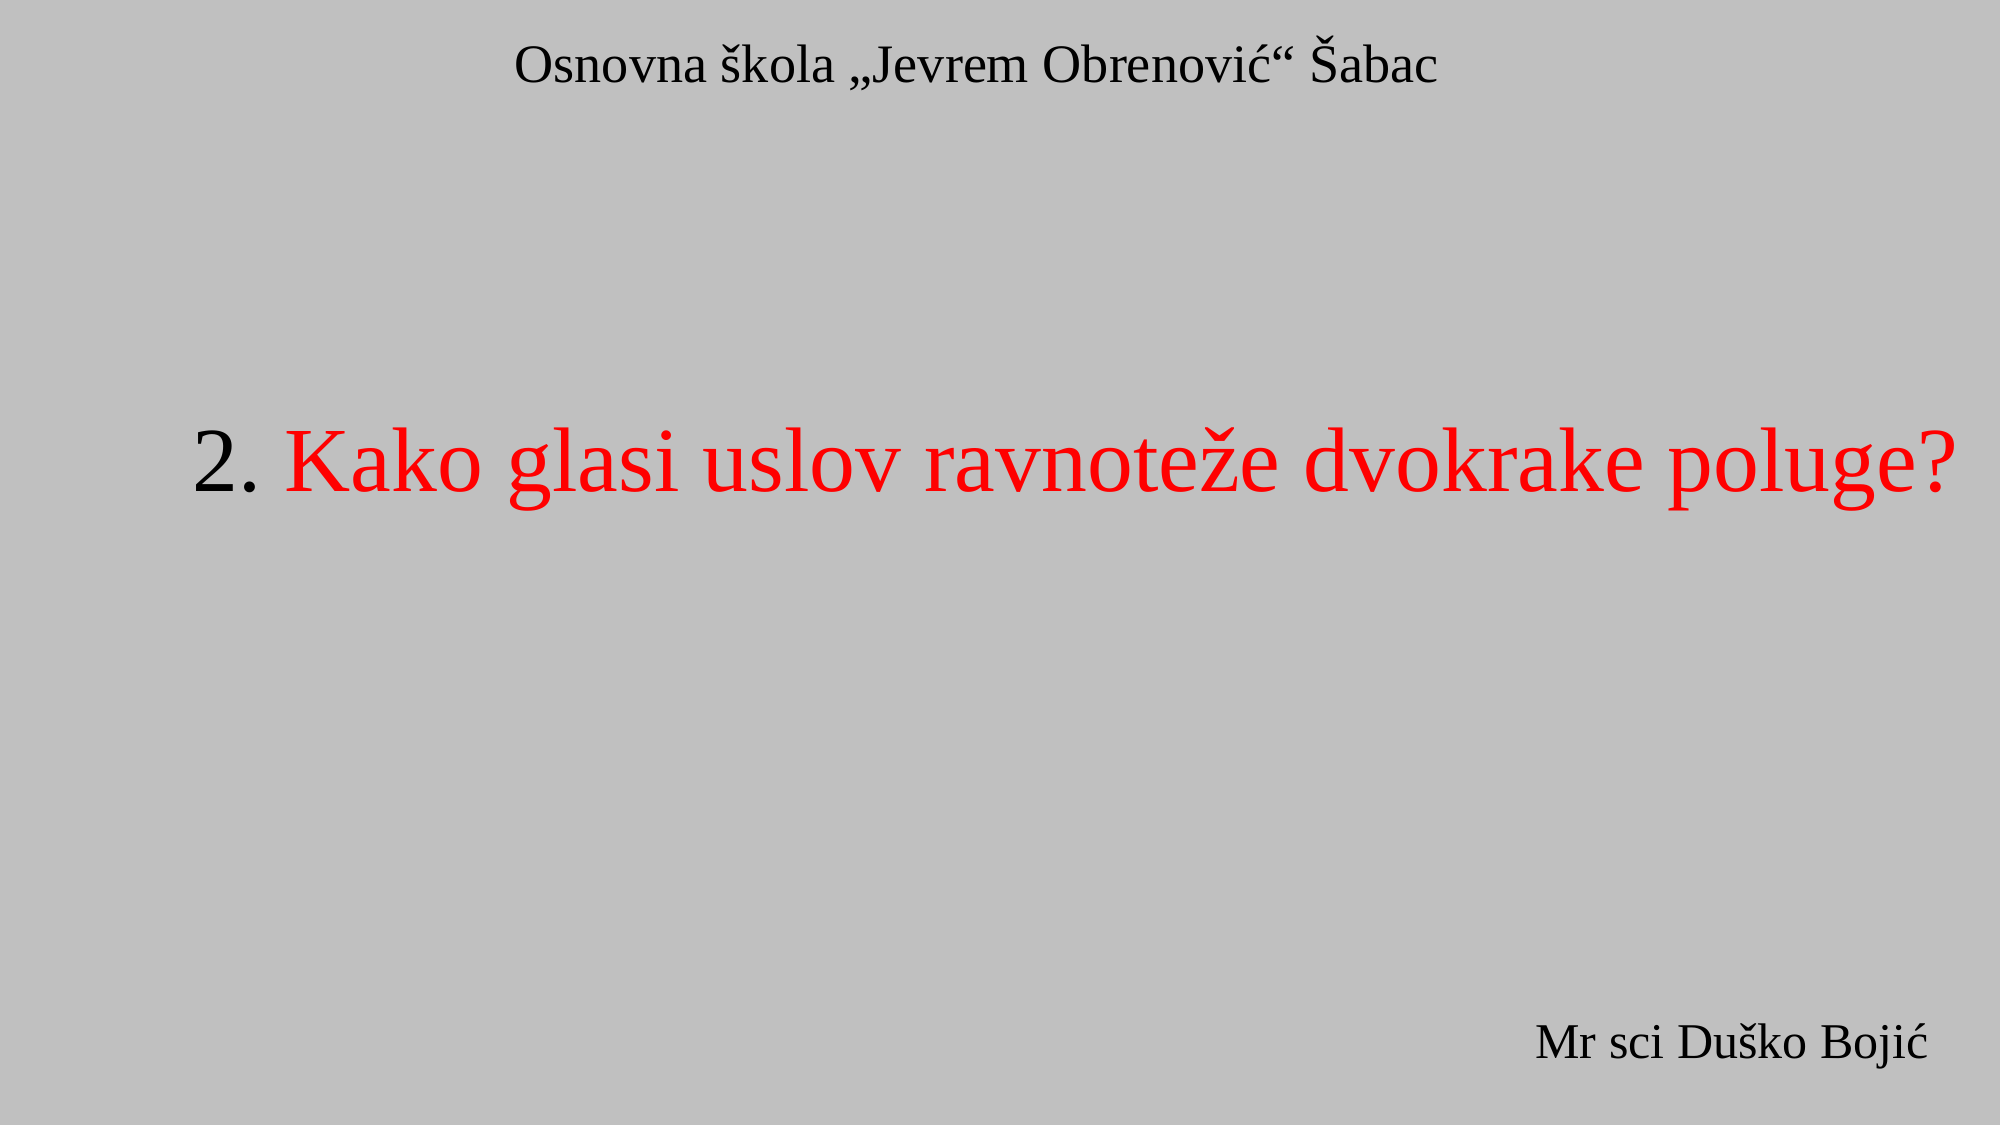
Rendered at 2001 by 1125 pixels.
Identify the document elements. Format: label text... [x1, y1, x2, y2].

text_box Osnovna škola „Jevrem Obrenović“ Šabac [499, 21, 1455, 101]
text_box Mr sci Duško Bojić [1520, 1000, 1944, 1076]
text_box 2. Kako glasi uslov ravnoteže dvokrake poluge? [177, 392, 1977, 518]
